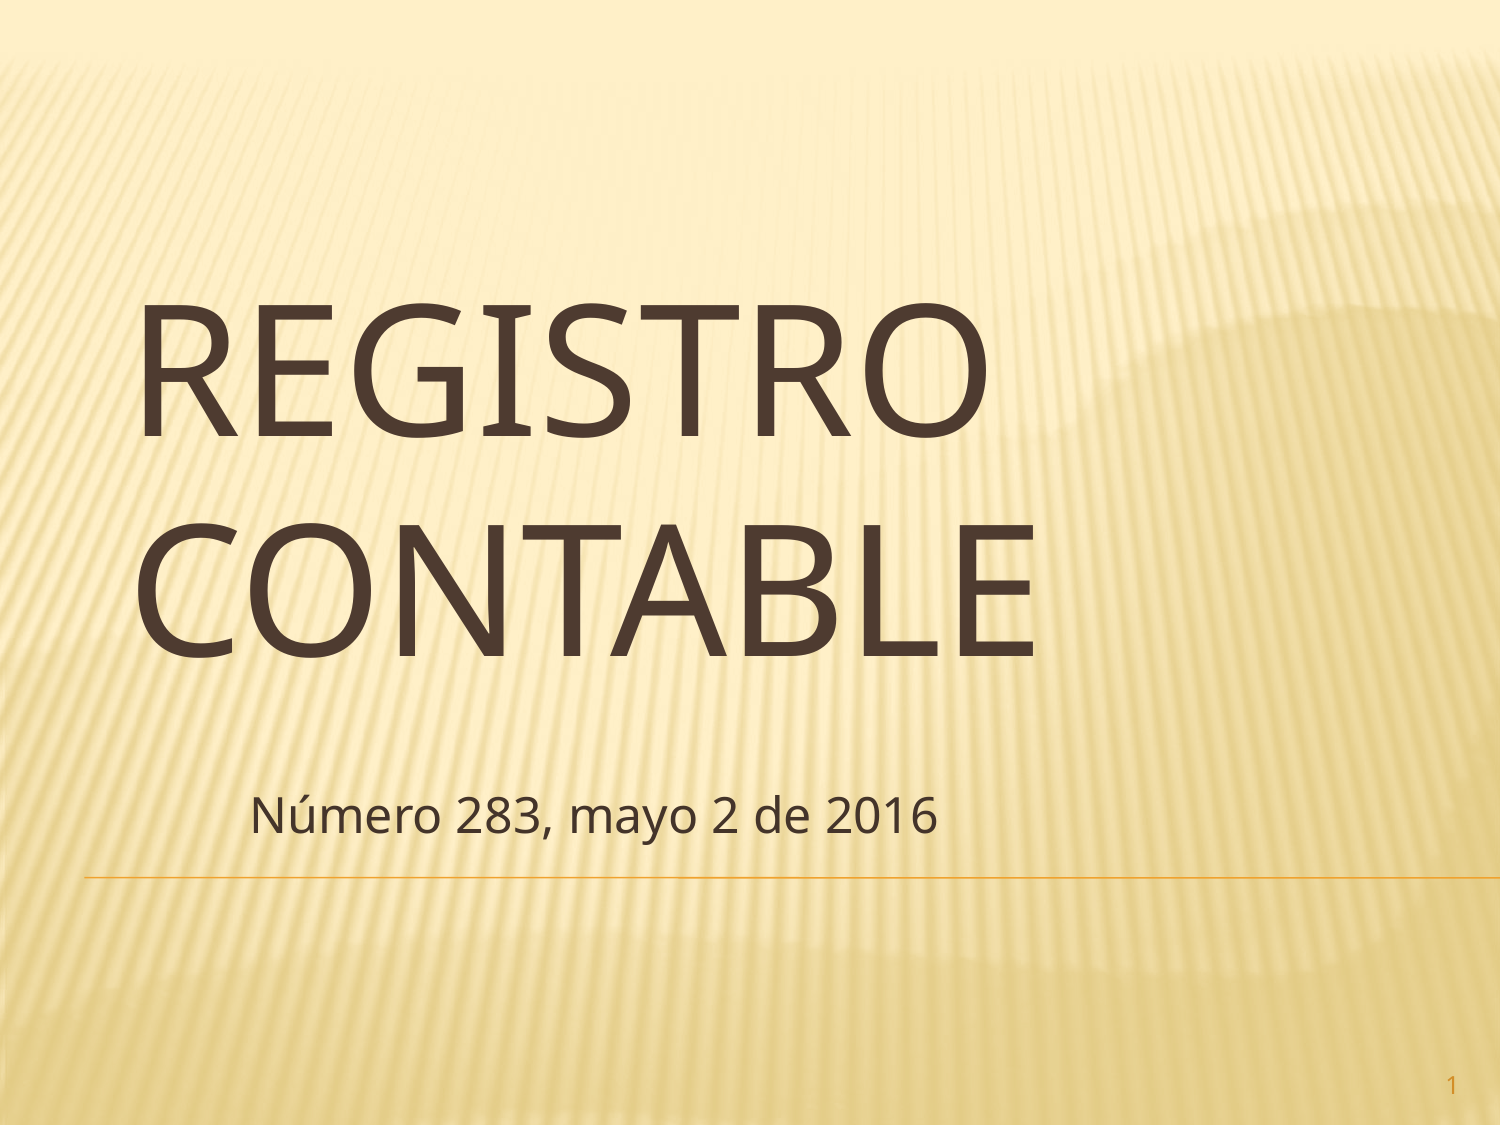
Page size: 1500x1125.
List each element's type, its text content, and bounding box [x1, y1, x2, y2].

subtitle Número 283, mayo 2 de 2016 [234, 750, 1285, 851]
slide_number 1 [1350, 1061, 1475, 1103]
title Registro contable [112, 246, 1388, 704]
